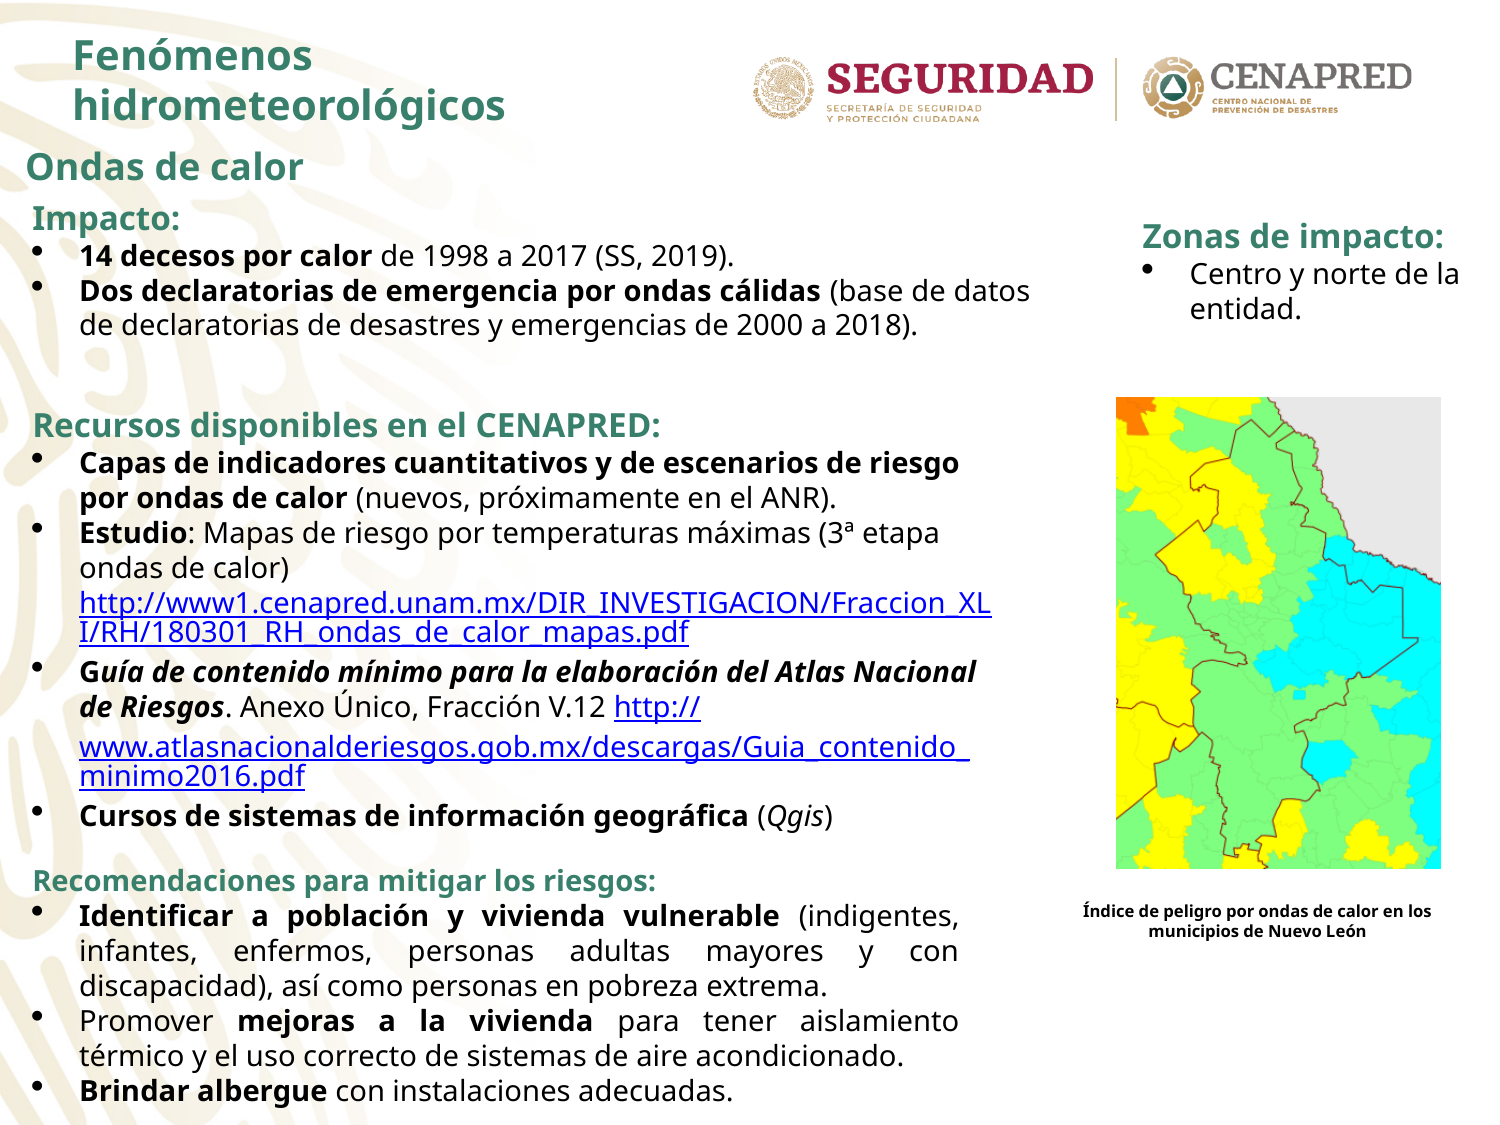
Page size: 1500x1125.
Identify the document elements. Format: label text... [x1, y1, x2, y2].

picture [1115, 396, 1442, 869]
text_box Fenómenos hidrometeorológicos [57, 21, 680, 135]
text_box Ondas de calor [10, 135, 1447, 196]
picture [0, 0, 1093, 1125]
text_box Recursos disponibles en el CENAPRED: Capas de indicadores cuantitativos y de escenarios de riesgo por ondas de calor (nuevos, próximamente en el ANR). Estudio: Mapas de riesgo por temperaturas máximas (3ª etapa ondas de calor) http://www1.cenapred.unam.mx/DIR_INVESTIGACION/Fraccion_XLI/RH/180301_RH_ondas_de_calor_mapas.pdf Guía de contenido mínimo para la elaboración del Atlas Nacional de Riesgos. Anexo Único, Fracción V.12 http://www.atlasnacionalderiesgos.gob.mx/descargas/Guia_contenido_minimo2016.pdf Cursos de sistemas de información geográfica (Qgis) [17, 397, 1010, 781]
text_box Impacto: 14 decesos por calor de 1998 a 2017 (SS, 2019). Dos declaratorias de emergencia por ondas cálidas (base de datos de declaratorias de desastres y emergencias de 2000 a 2018). [17, 189, 1046, 350]
text_box Recomendaciones para mitigar los riesgos: Identificar a población y vivienda vulnerable (indigentes, infantes, enfermos, personas adultas mayores y con discapacidad), así como personas en pobreza extrema. Promover mejoras a la vivienda para tener aislamiento térmico y el uso correcto de sistemas de aire acondicionado. Brindar albergue con instalaciones adecuadas. [17, 855, 975, 1115]
text_box Zonas de impacto: Centro y norte de la entidad. [1127, 208, 1485, 333]
text_box Índice de peligro por ondas de calor en los municipios de Nuevo León [1066, 893, 1450, 948]
picture [1139, 53, 1412, 122]
